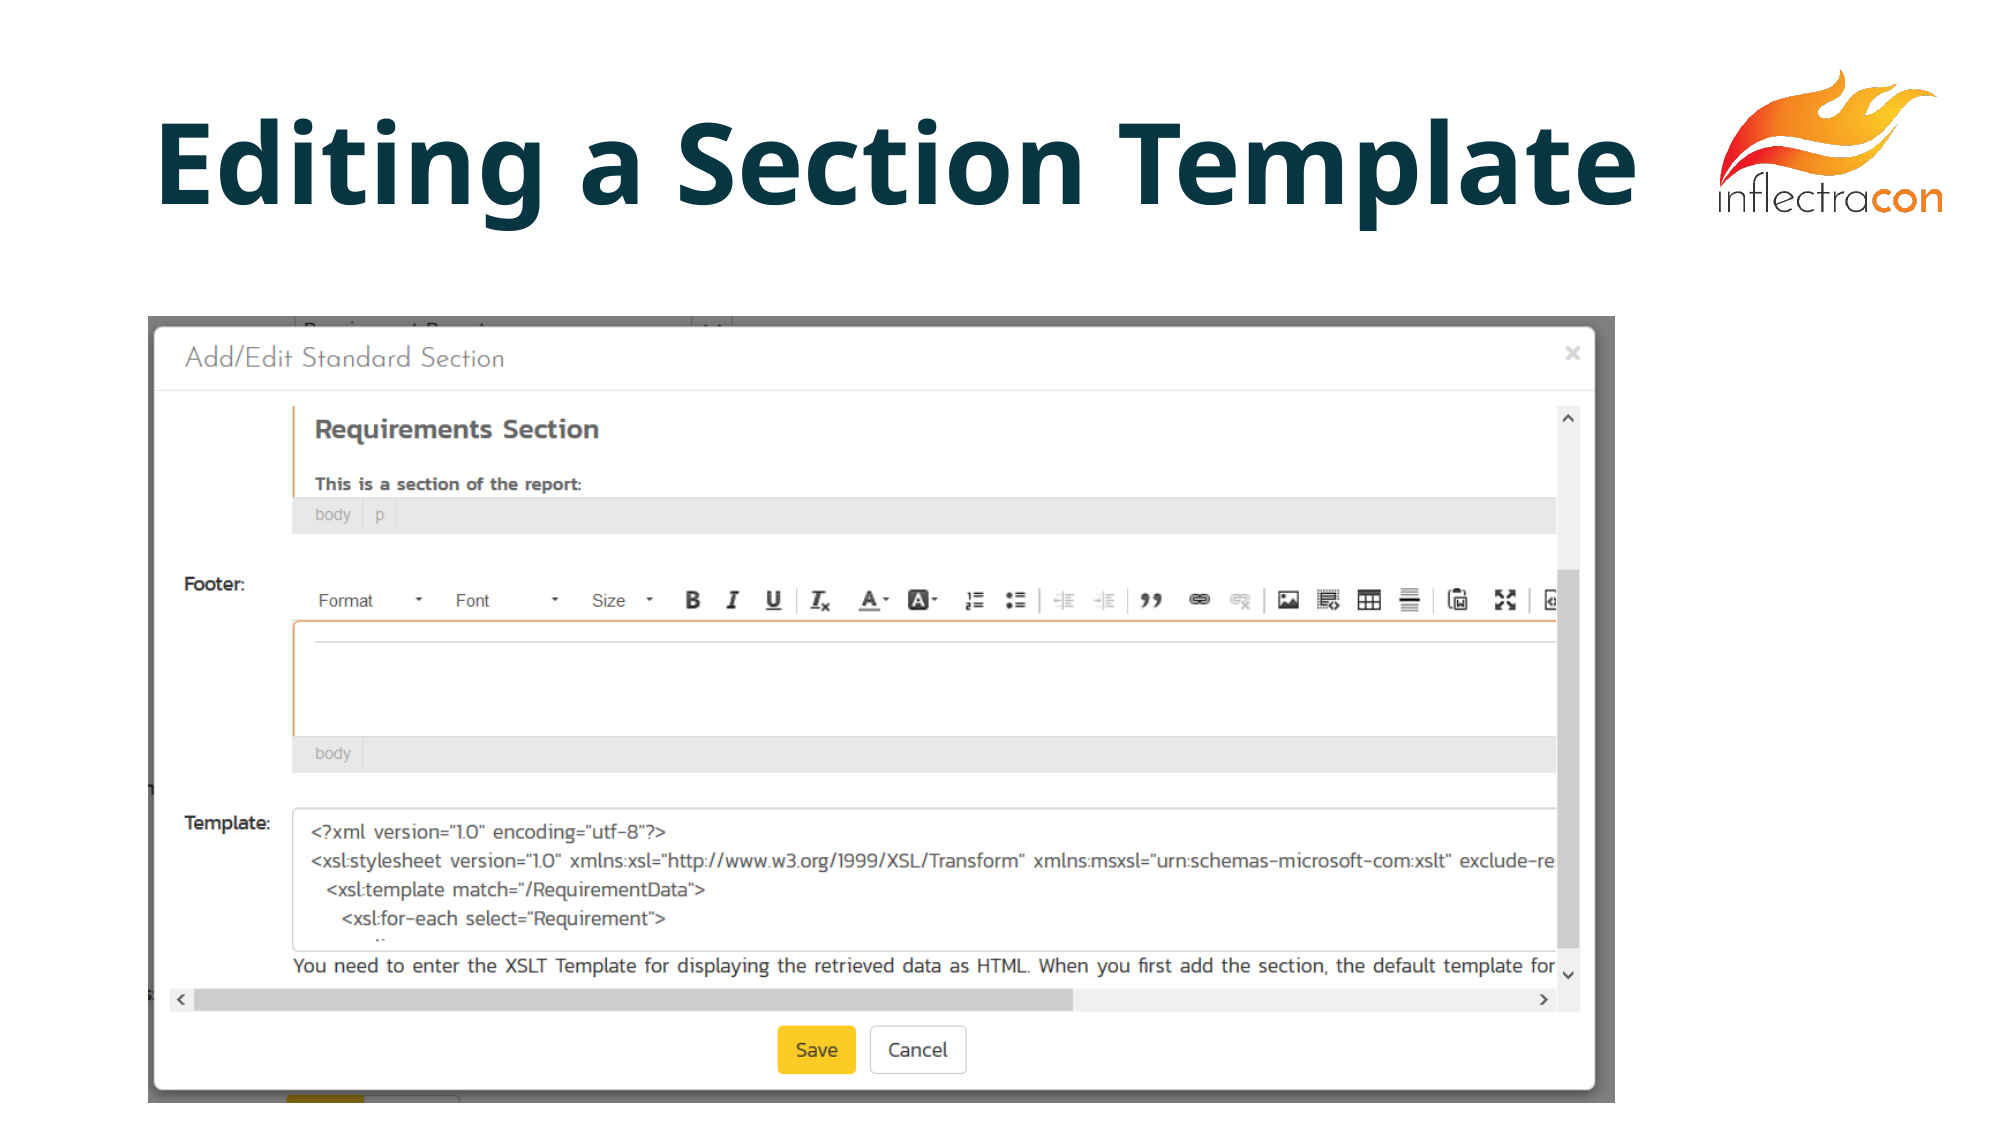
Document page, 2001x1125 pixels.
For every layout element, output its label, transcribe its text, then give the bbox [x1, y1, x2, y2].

picture [148, 316, 1616, 1103]
picture [1711, 51, 1950, 225]
title Editing a Section Template [137, 59, 1863, 278]
